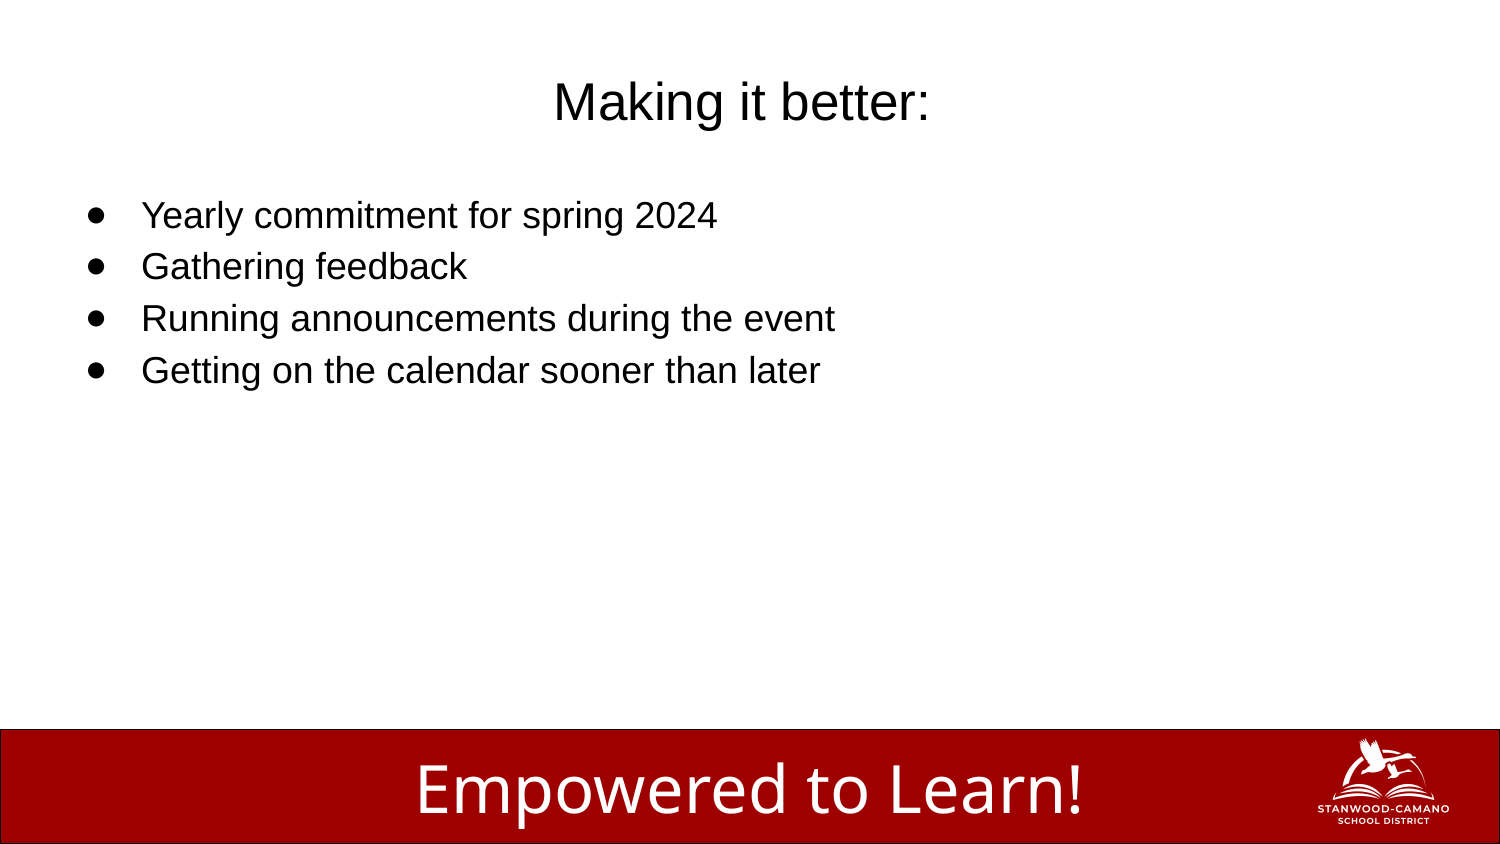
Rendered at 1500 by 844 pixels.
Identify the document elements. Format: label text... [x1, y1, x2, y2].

list Yearly commitment for spring 2024 Gathering feedback Running announcements during the event Getting on the calendar sooner than later [51, 168, 1449, 730]
picture [1318, 738, 1449, 824]
title Making it better: [51, 52, 1449, 147]
